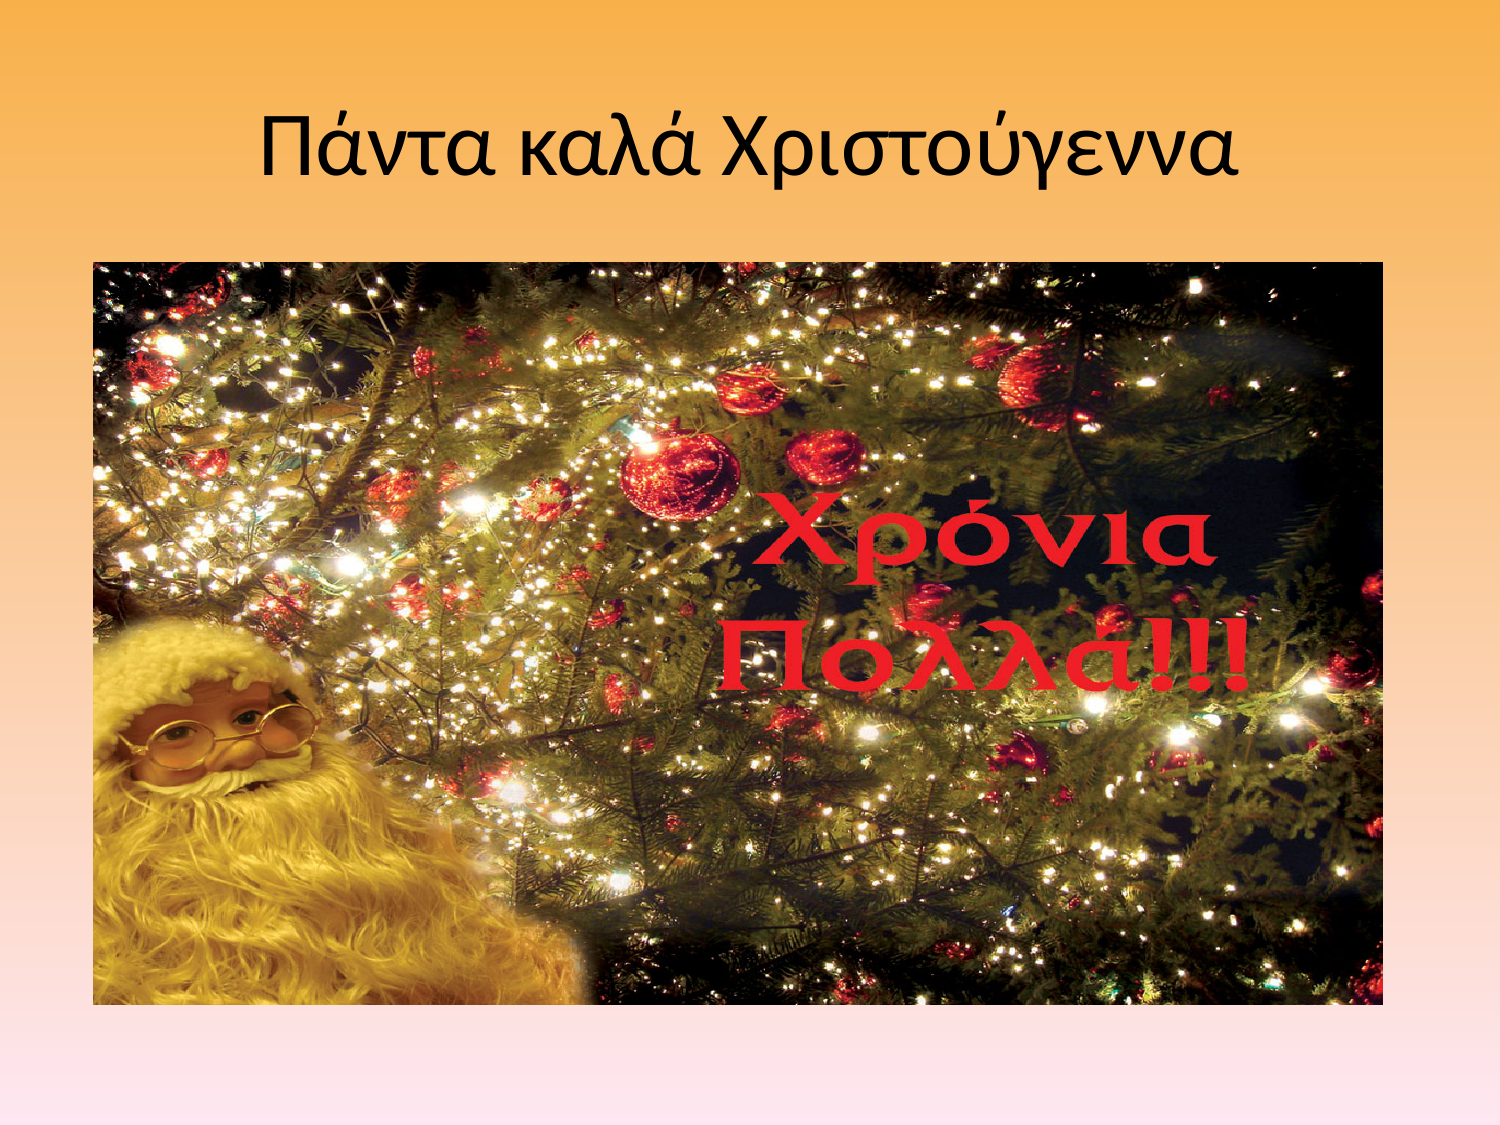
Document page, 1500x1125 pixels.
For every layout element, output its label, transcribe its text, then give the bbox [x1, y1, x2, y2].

title Πάντα καλά Χριστούγεννα [75, 45, 1425, 233]
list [93, 262, 1383, 1006]
